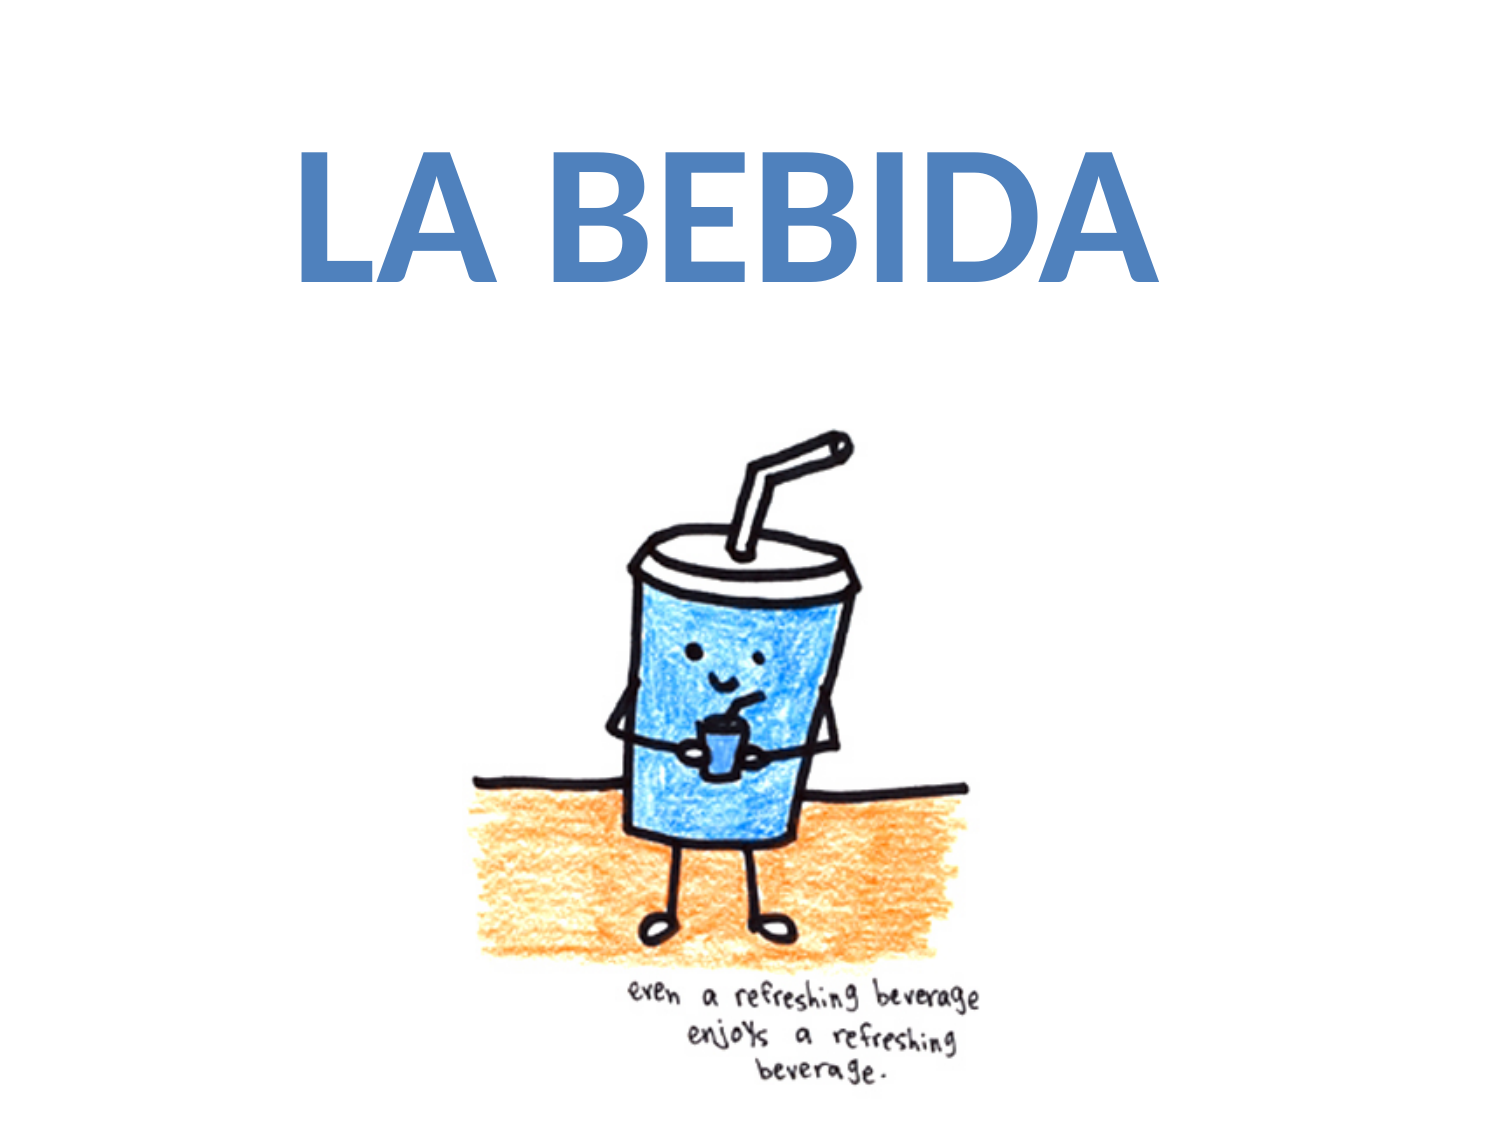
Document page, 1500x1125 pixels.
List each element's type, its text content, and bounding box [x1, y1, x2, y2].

text_box La BEBIDA [199, 74, 1252, 330]
picture [462, 400, 988, 1125]
